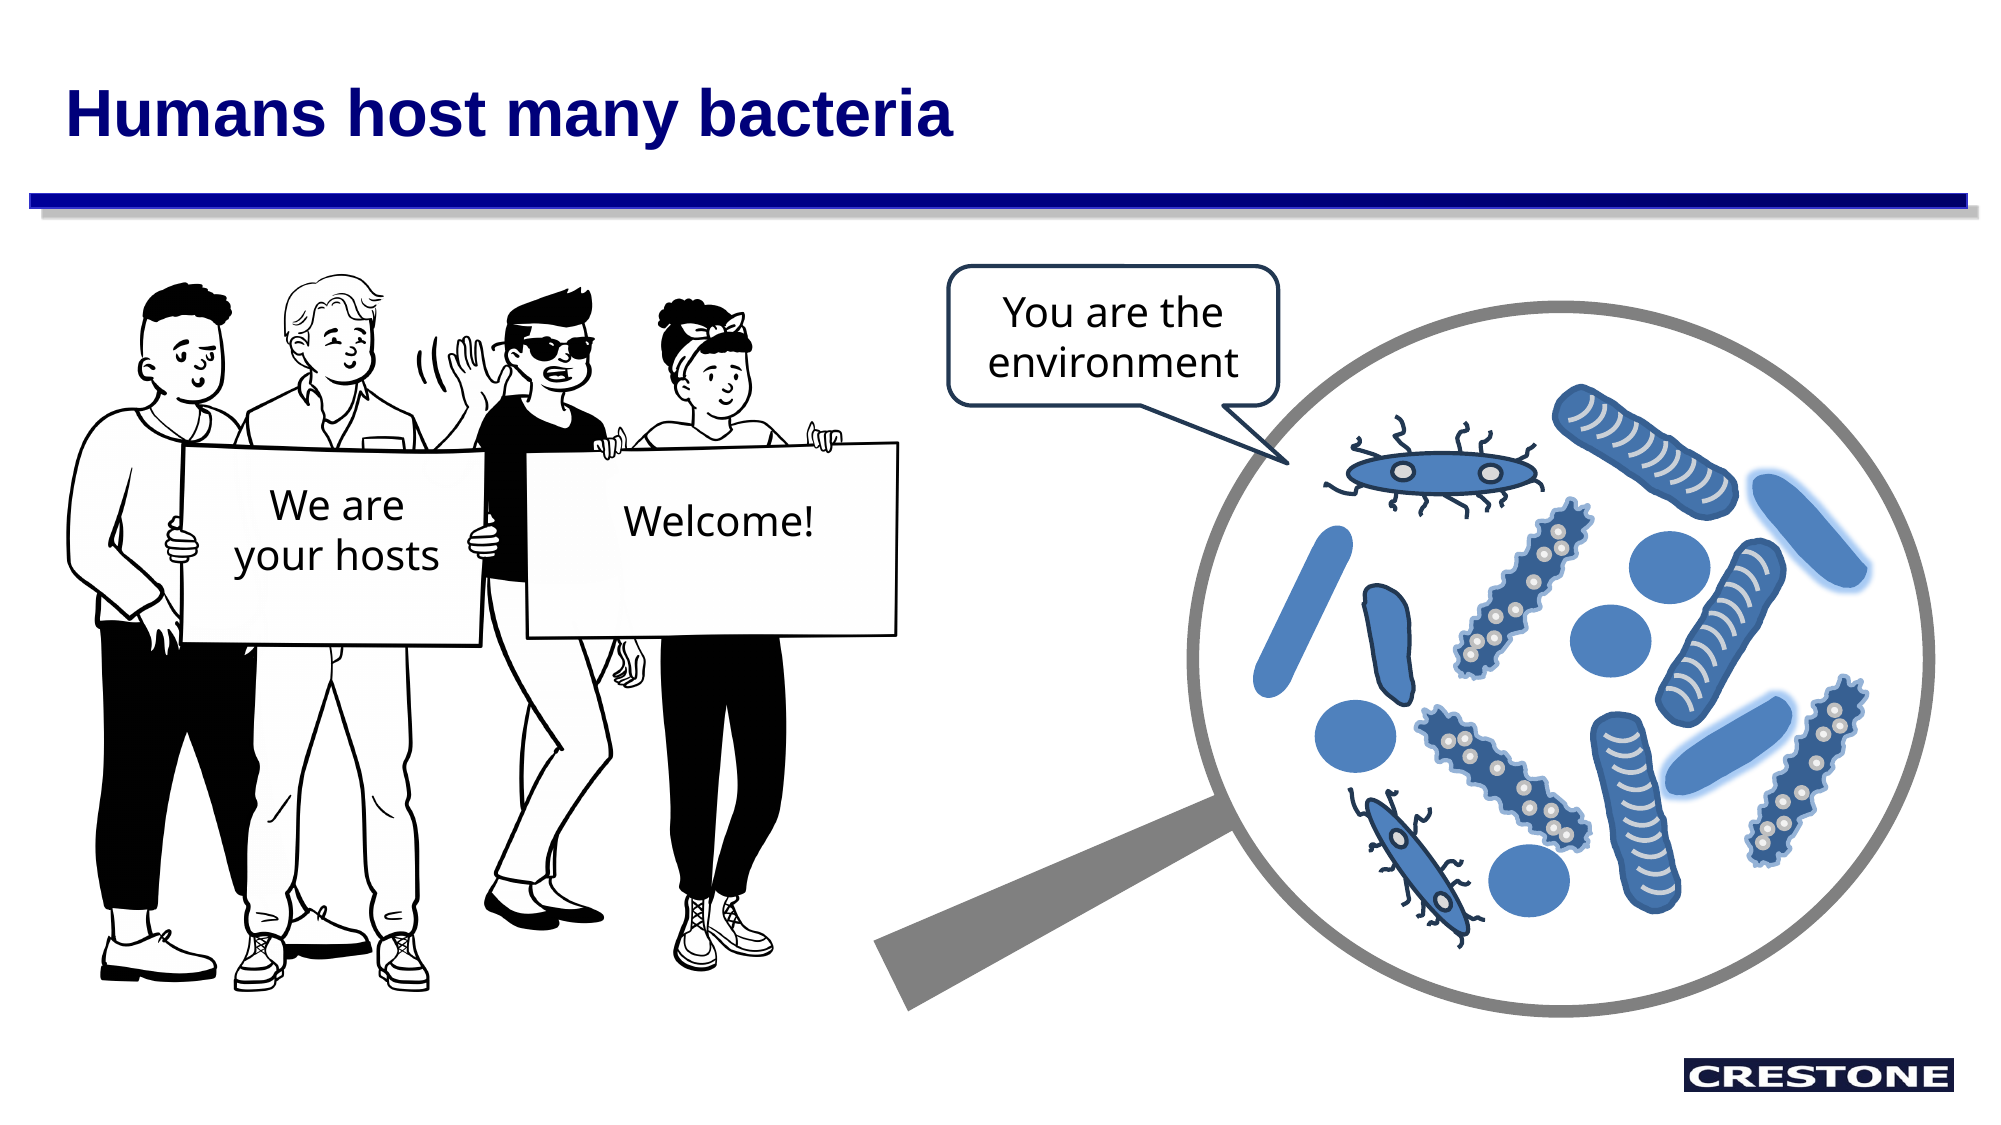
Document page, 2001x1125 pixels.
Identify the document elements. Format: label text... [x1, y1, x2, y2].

title Humans host many bacteria [50, 45, 1950, 175]
picture [59, 265, 905, 998]
picture [1684, 1058, 1954, 1092]
text_box [893, 804, 1187, 1014]
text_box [1192, 306, 1930, 1012]
text_box You are the environment [946, 263, 1281, 427]
